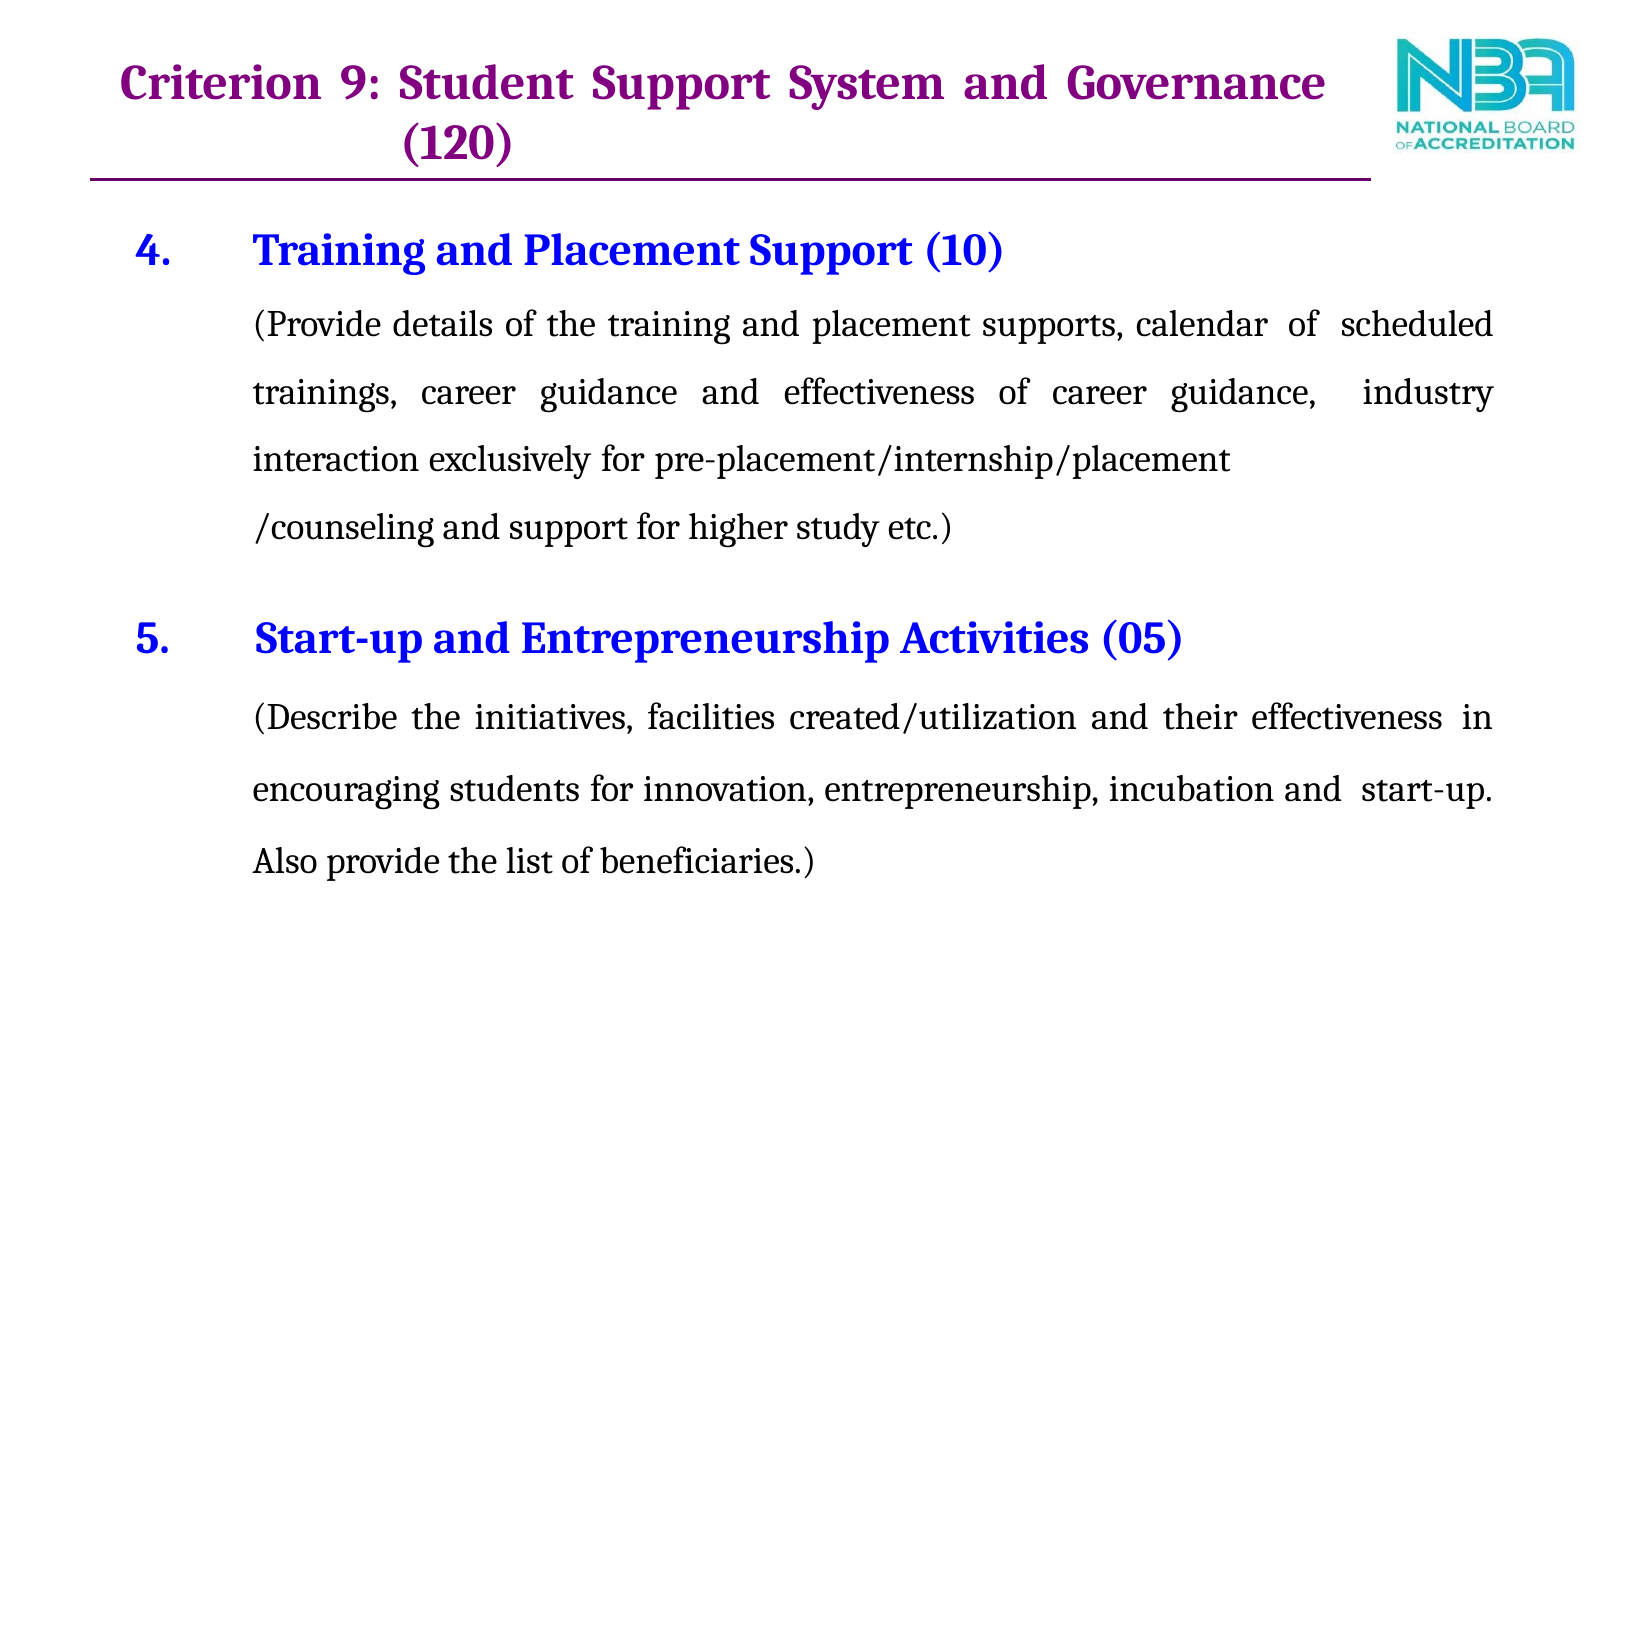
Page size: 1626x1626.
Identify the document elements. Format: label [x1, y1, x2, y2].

title [117, 47, 1370, 179]
picture [1391, 32, 1581, 155]
text_box [133, 187, 1495, 881]
title [117, 180, 1370, 321]
